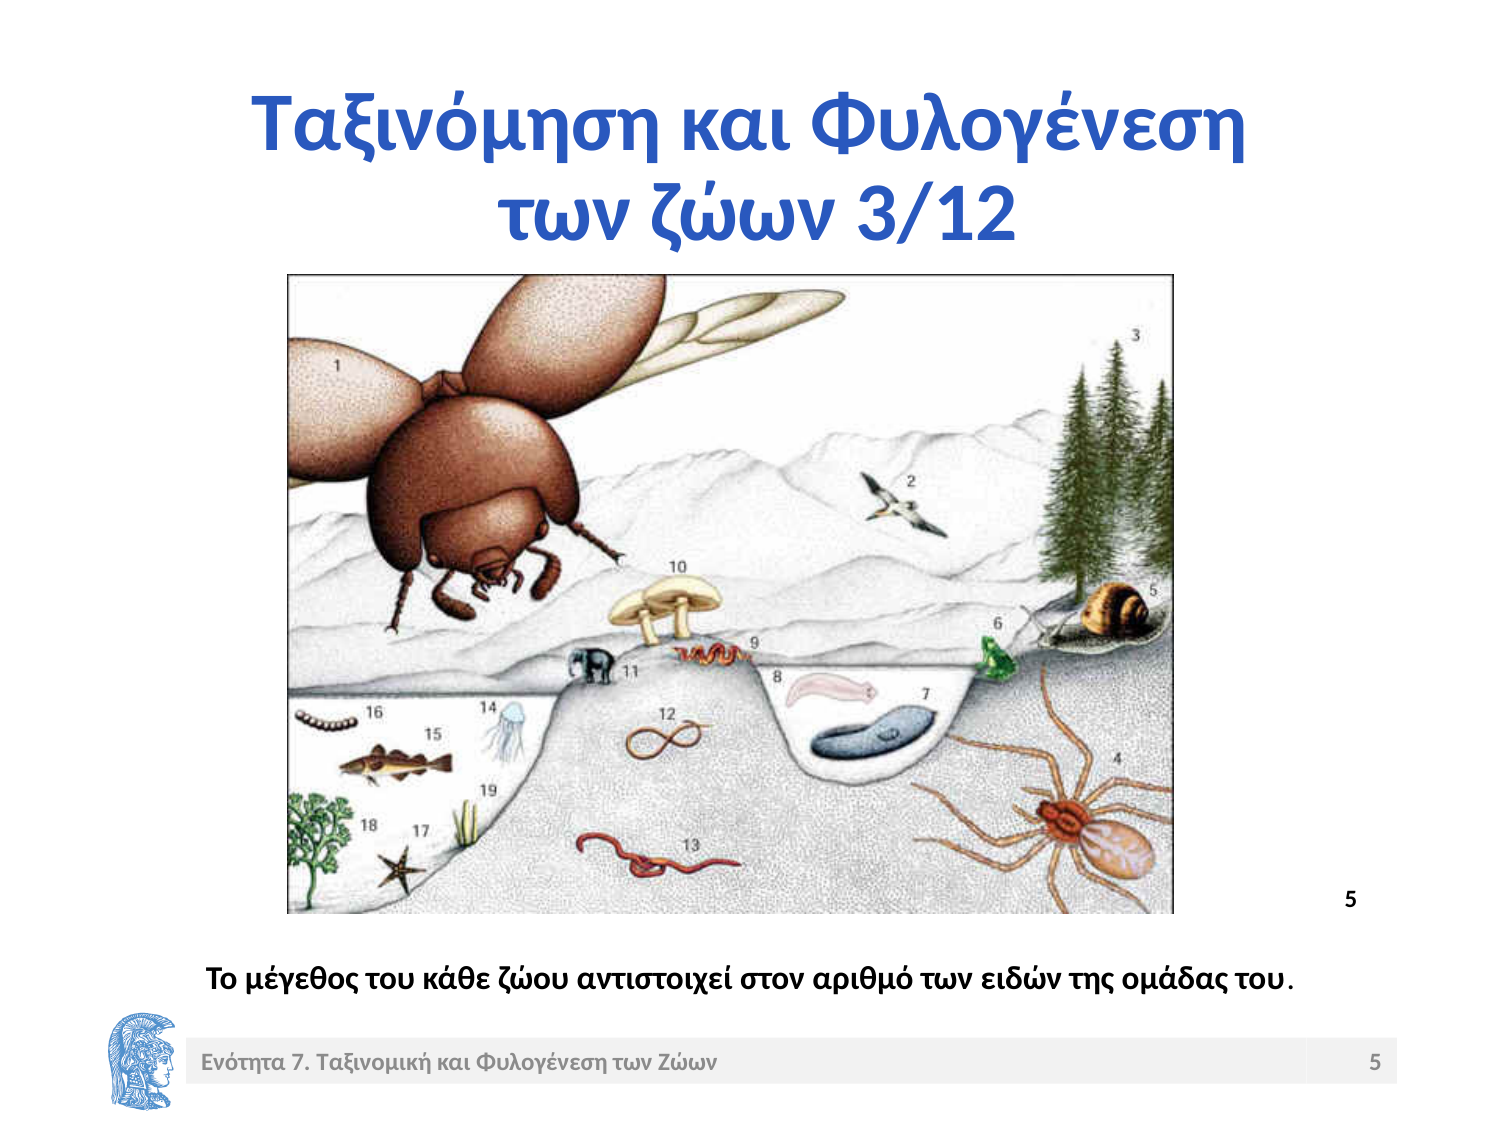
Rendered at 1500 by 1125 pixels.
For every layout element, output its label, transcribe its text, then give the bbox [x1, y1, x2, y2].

text_box 5 [1329, 875, 1373, 920]
slide_number 5 [1306, 1037, 1397, 1084]
title Ταξινόμηση και Φυλογένεση των ζώων 3/12 [103, 59, 1397, 278]
footer Ενότητα 7. Ταξινομική και Φυλογένεση των Ζώων [186, 1037, 1306, 1084]
picture [103, 1011, 186, 1114]
text_box Το μέγεθος του κάθε ζώου αντιστοιχεί στον αριθμό των ειδών της ομάδας του. [191, 949, 1317, 1004]
picture [287, 274, 1174, 915]
